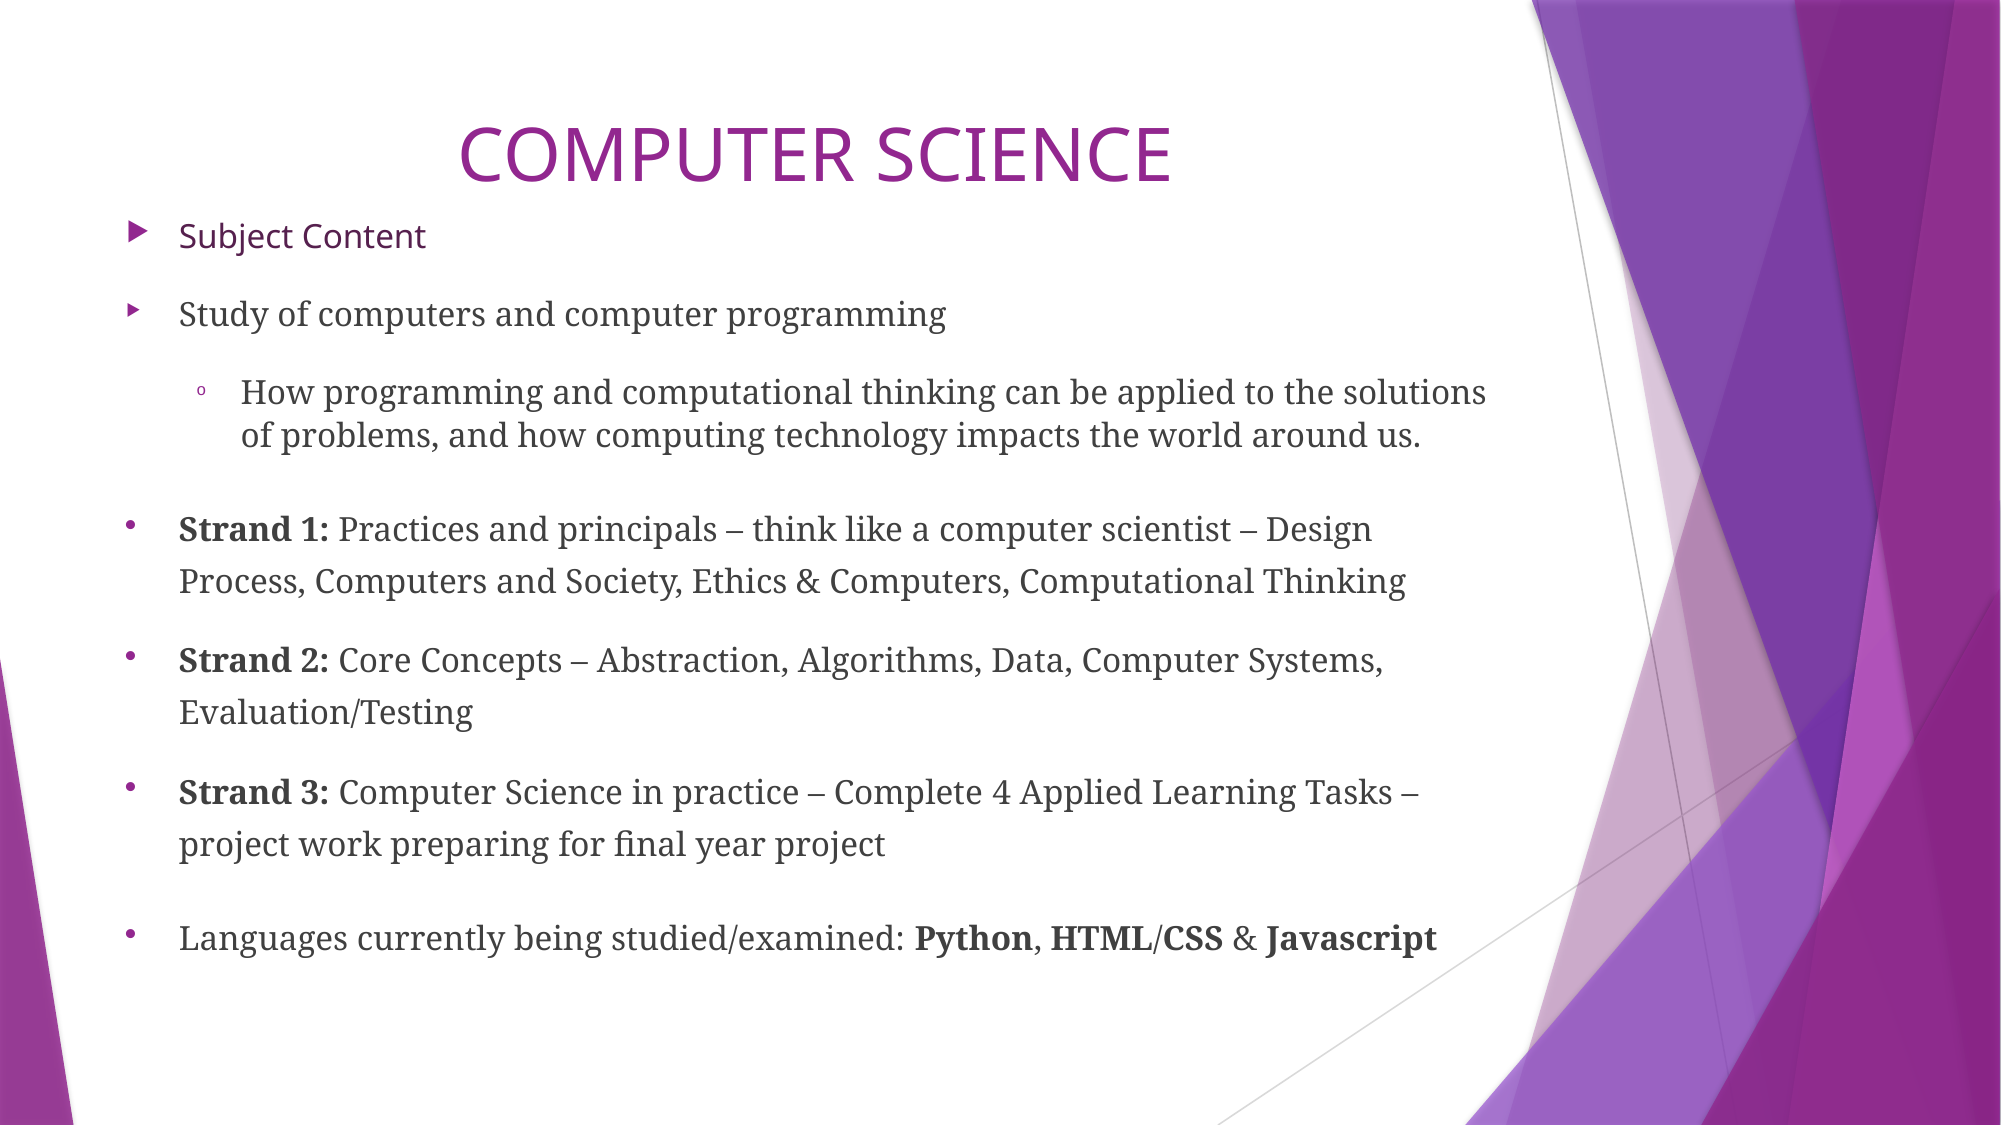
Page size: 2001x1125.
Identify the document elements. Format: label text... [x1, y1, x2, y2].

title COMPUTER SCIENCE [111, 99, 1522, 204]
list Subject Content Study of computers and computer programming How programming and computational thinking can be applied to the solutions of problems, and how computing technology impacts the world around us. Strand 1: Practices and principals – think like a computer scientist – Design Process, Computers and Society, Ethics & Computers, Computational Thinking Strand 2: Core Concepts – Abstraction, Algorithms, Data, Computer Systems, Evaluation/Testing Strand 3: Computer Science in practice – Complete 4 Applied Learning Tasks – project work preparing for final year project Languages currently being studied/examined: Python, HTML/CSS & Javascript [111, 204, 1522, 991]
